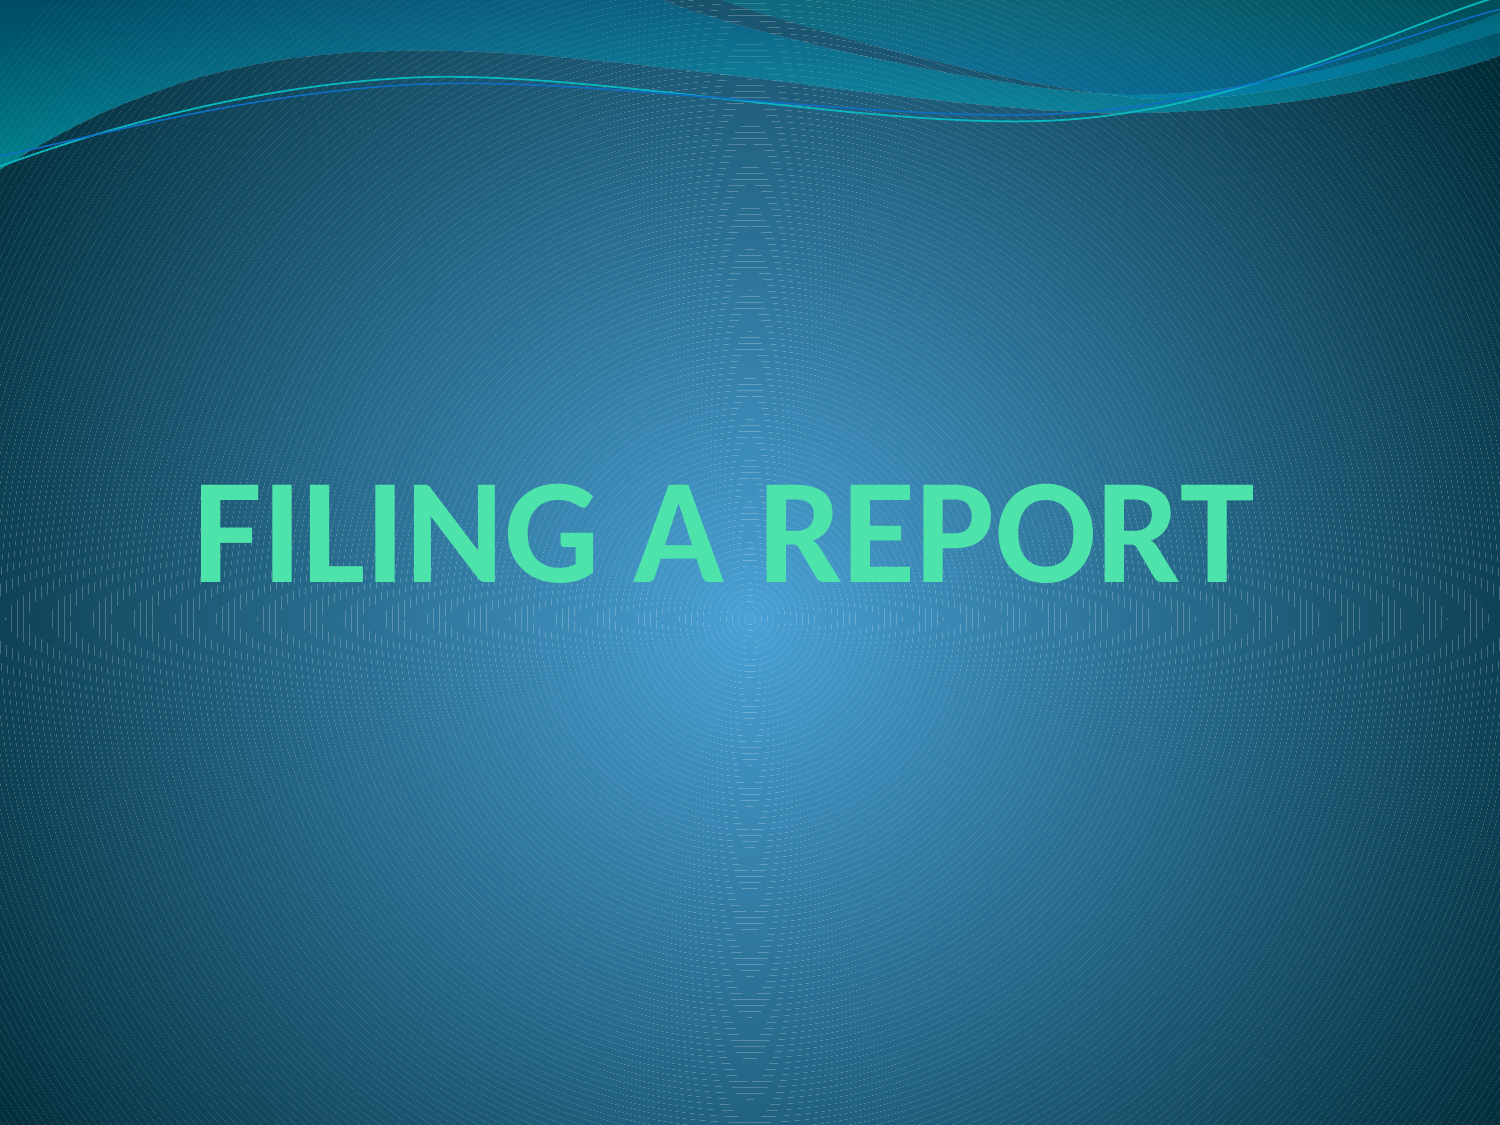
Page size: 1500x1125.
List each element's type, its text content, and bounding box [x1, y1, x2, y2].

title FILING A REPORT [86, 216, 1362, 613]
